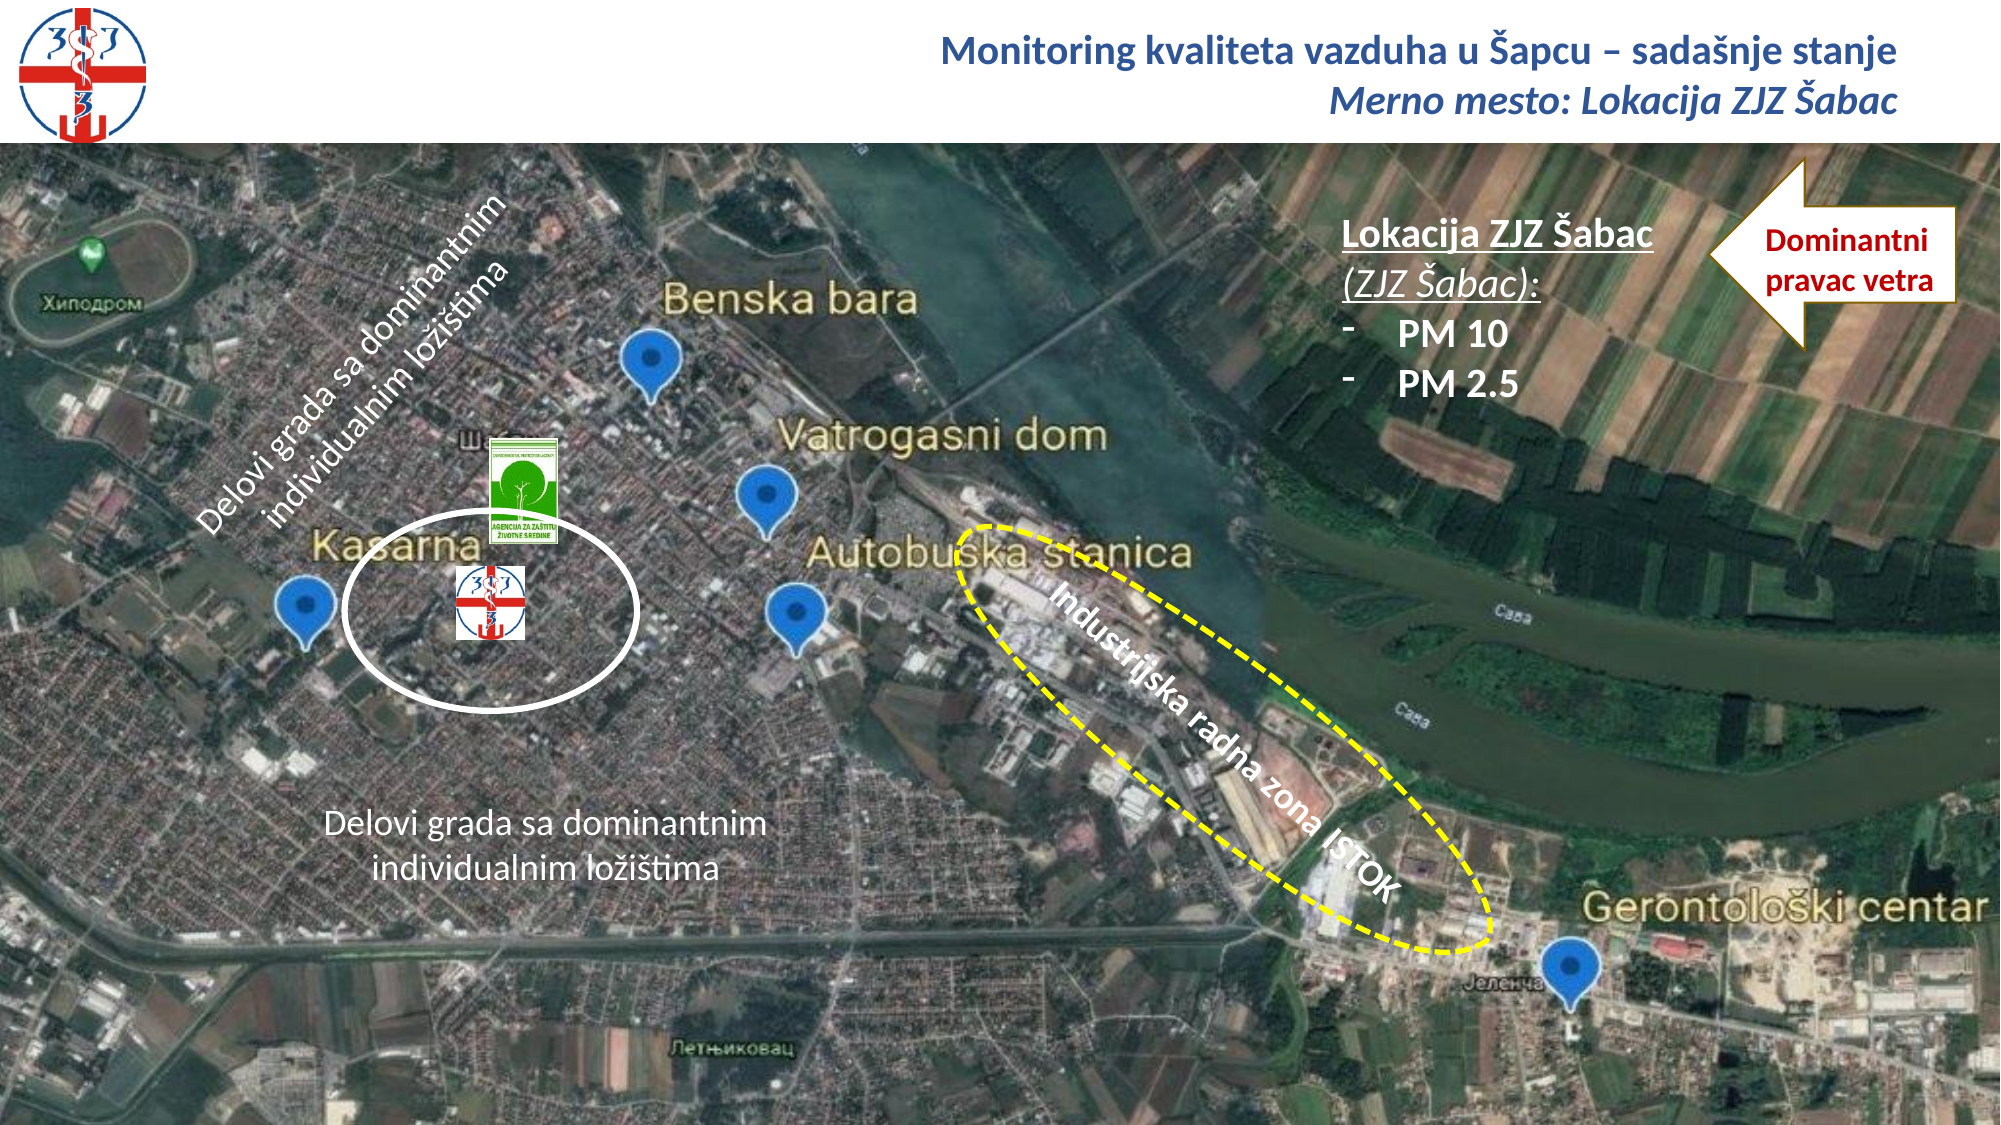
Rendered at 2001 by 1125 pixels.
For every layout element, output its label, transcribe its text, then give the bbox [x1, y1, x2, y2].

picture [0, 8, 2000, 1125]
text_box Monitoring kvaliteta vazduha u Šapcu – sadašnje stanje Merno mesto: Lokacija ZJZ Šabac [412, 15, 1913, 130]
